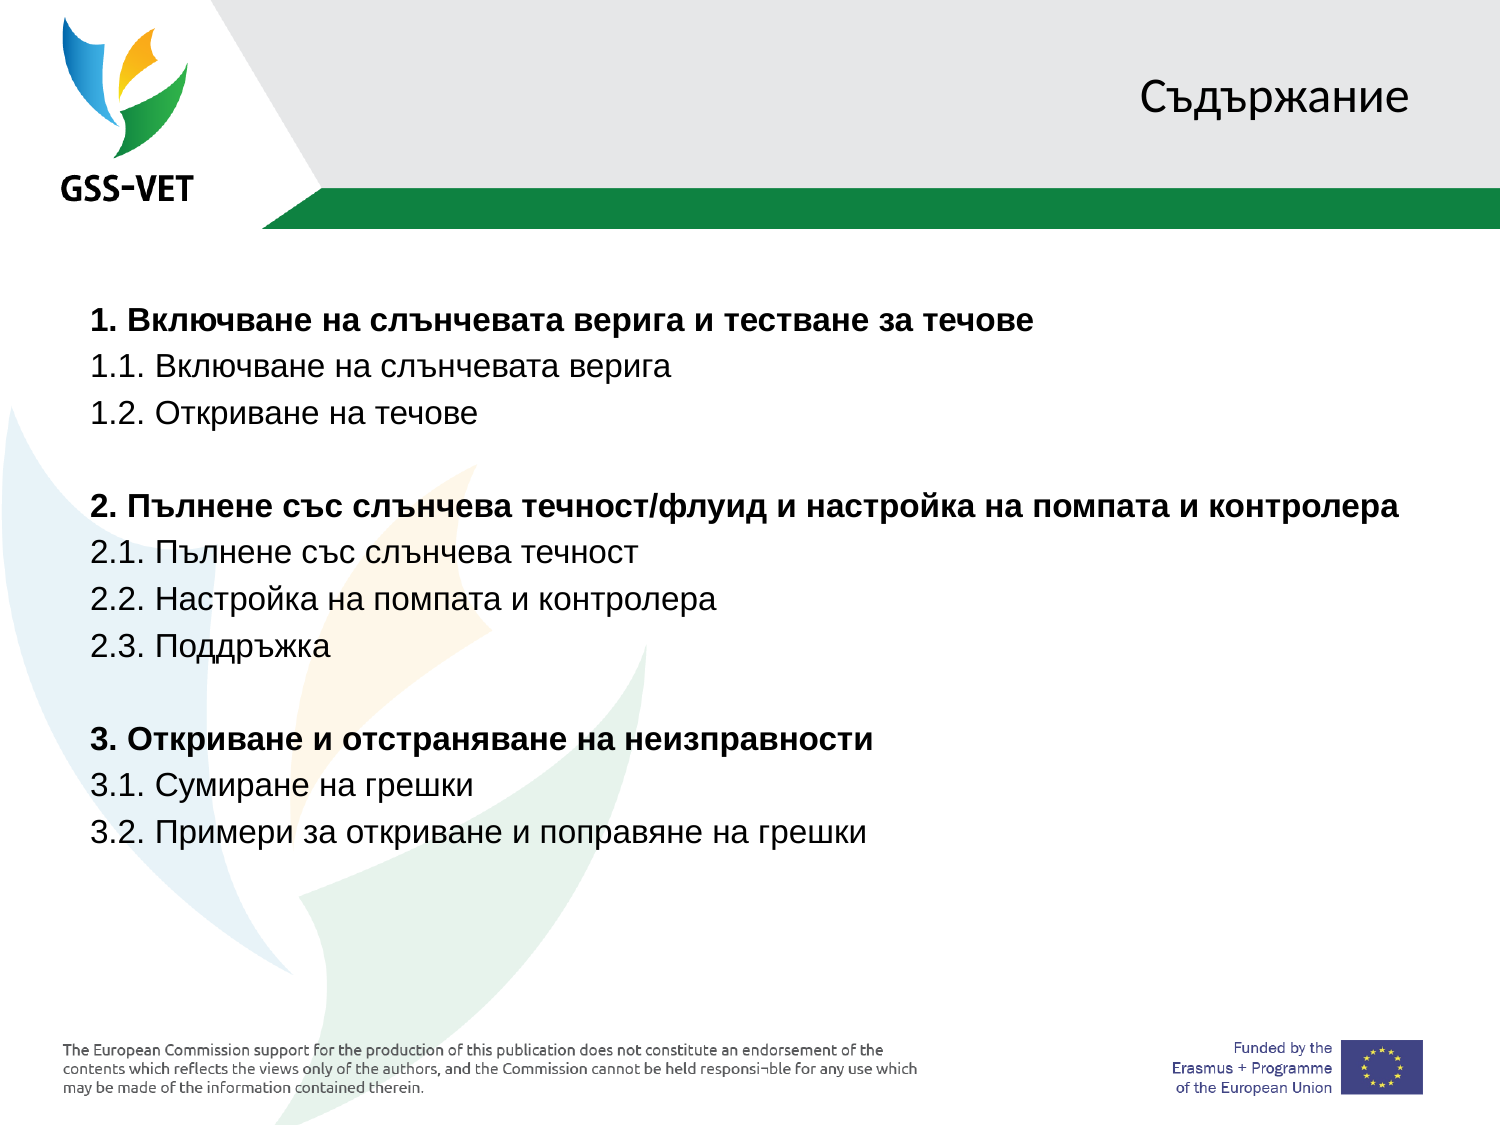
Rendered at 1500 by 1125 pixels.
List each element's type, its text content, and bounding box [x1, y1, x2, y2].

picture [0, 0, 1500, 1125]
title Съдържание [324, 0, 1425, 185]
list 1. Включване на слънчевата верига и тестване за течове 1.1. Включване на слънчевата верига 1.2. Откриване на течове 2. Пълнене със слънчева течност/флуид и настройка на помпата и контролера 2.1. Пълнене със слънчева течност 2.2. Настройка на помпата и контролера 2.3. Поддръжка 3. Откриване и отстраняване на неизправности 3.1. Сумиране на грешки 3.2. Примери за откриване и поправяне на грешки [75, 243, 1425, 929]
